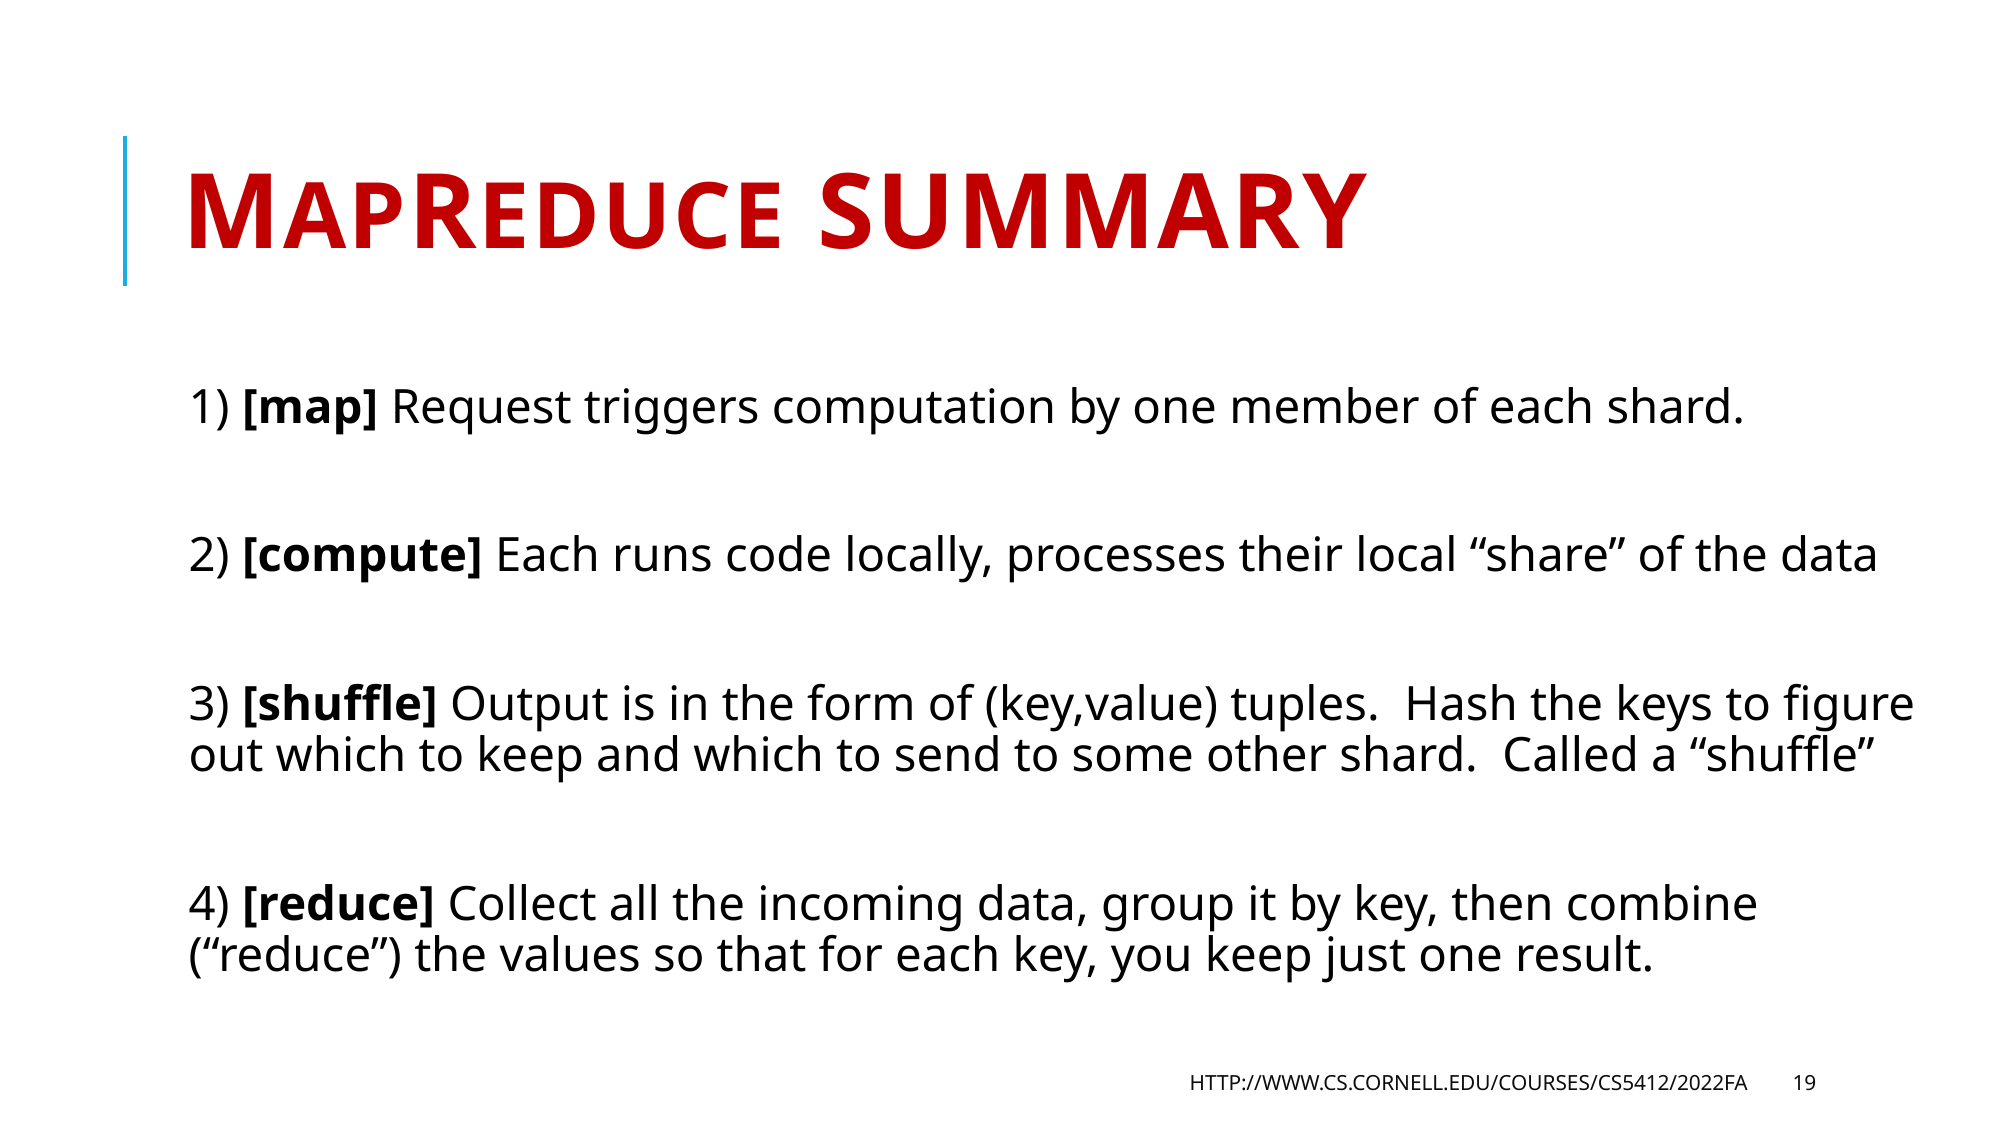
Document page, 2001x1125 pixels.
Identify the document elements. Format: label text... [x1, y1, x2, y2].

title mapreduce Summary [168, 96, 1938, 342]
footer http://www.cs.cornell.edu/courses/cs5412/2022fa [794, 1061, 1763, 1107]
slide_number 19 [1777, 1061, 1938, 1107]
list 1) [map] Request triggers computation by one member of each shard. 2) [compute] Each runs code locally, processes their local “share” of the data 3) [shuffle] Output is in the form of (key,value) tuples. Hash the keys to figure out which to keep and which to send to some other shard. Called a “shuffle” 4) [reduce] Collect all the incoming data, group it by key, then combine (“reduce”) the values so that for each key, you keep just one result. [168, 375, 1938, 1035]
